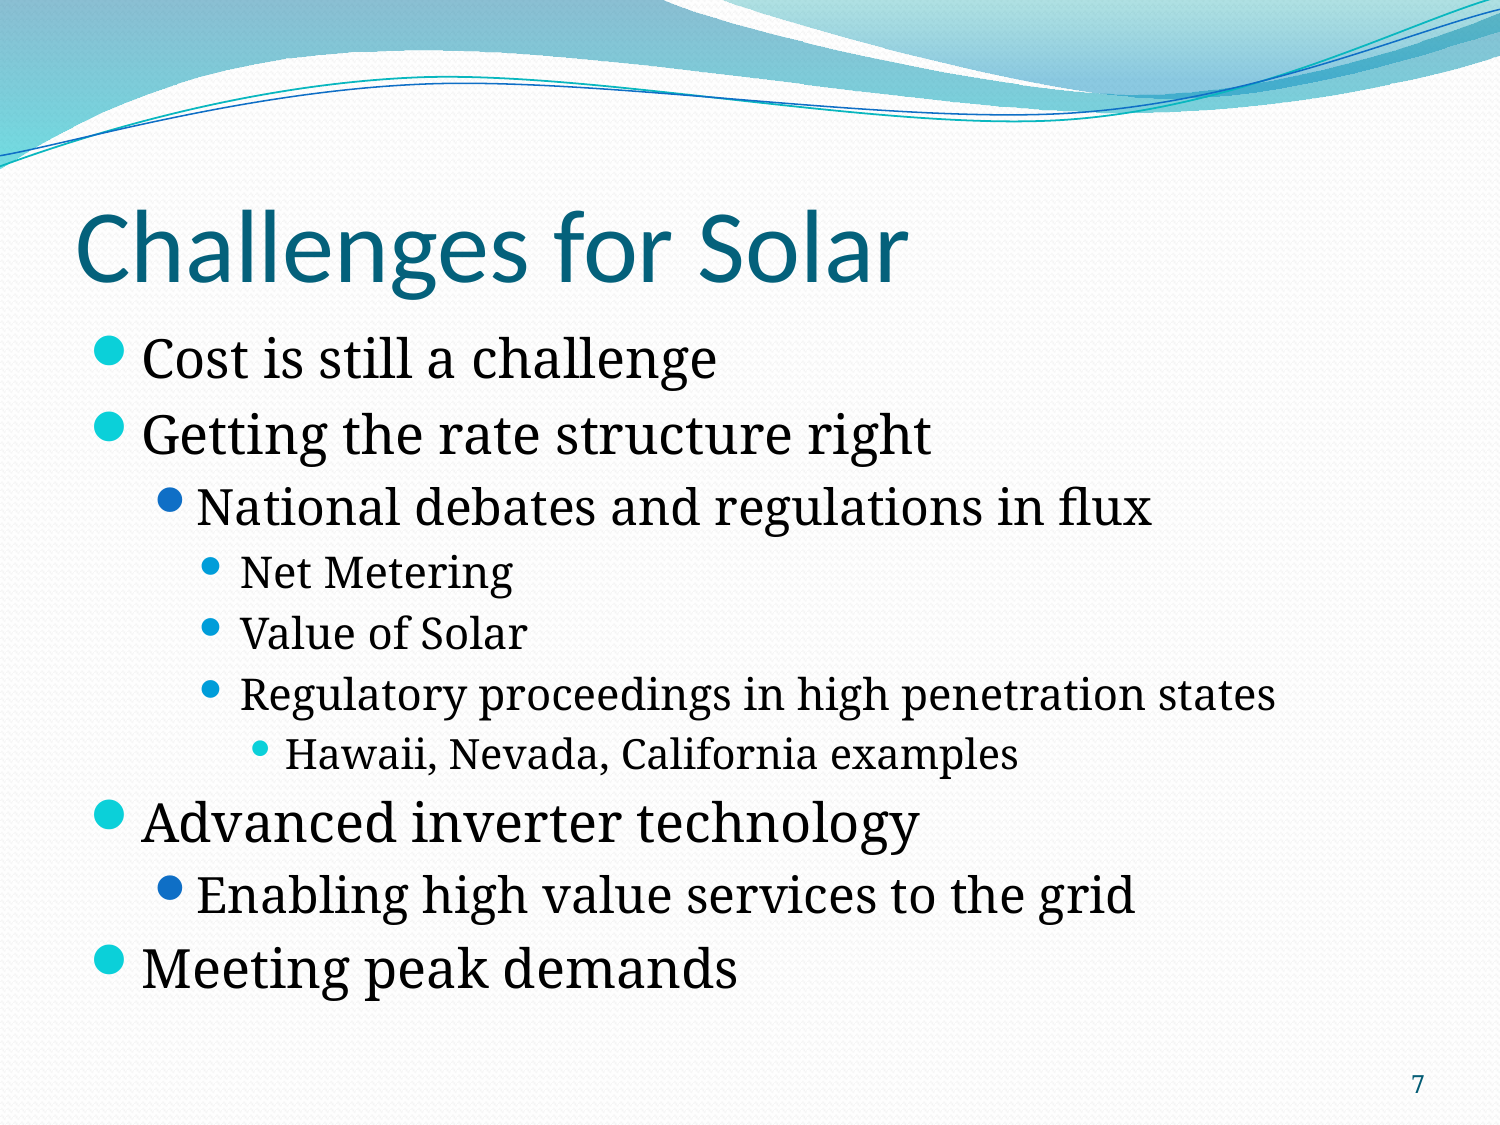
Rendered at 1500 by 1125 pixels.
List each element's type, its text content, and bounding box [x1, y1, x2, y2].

slide_number 7 [1299, 1042, 1425, 1103]
list Cost is still a challenge Getting the rate structure right National debates and regulations in flux Net Metering Value of Solar Regulatory proceedings in high penetration states Hawaii, Nevada, California examples Advanced inverter technology Enabling high value services to the grid Meeting peak demands [75, 317, 1425, 1038]
title Challenges for Solar [75, 115, 1425, 303]
